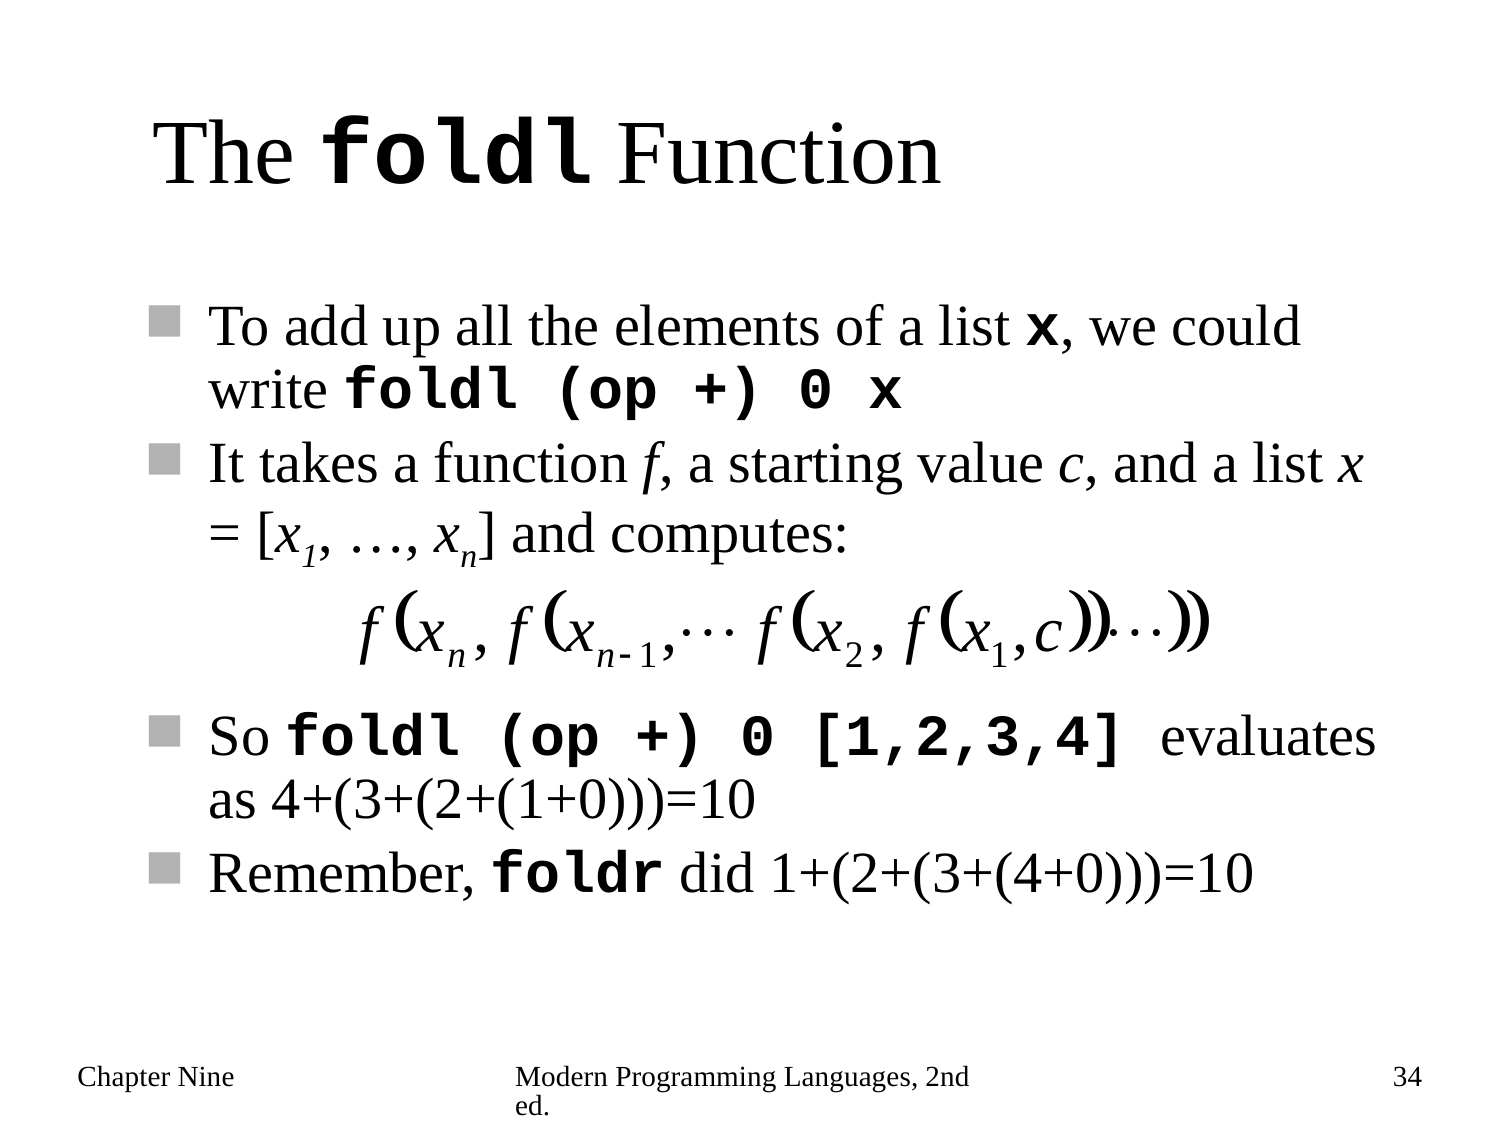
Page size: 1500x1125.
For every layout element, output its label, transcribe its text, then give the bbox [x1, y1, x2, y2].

slide_number 34 [1124, 1036, 1438, 1113]
footer Modern Programming Languages, 2nd ed. [499, 1036, 1001, 1113]
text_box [337, 587, 1213, 685]
title The foldl Function [137, 56, 1413, 238]
slide_number Chapter Nine [62, 1036, 401, 1113]
list To add up all the elements of a list x, we could write foldl (op +) 0 x It takes a function f, a starting value c, and a list x = [x1, …, xn] and computes: So foldl (op +) 0 [1,2,3,4] evaluates as 4+(3+(2+(1+0)))=10 Remember, foldr did 1+(2+(3+(4+0)))=10 [137, 287, 1413, 913]
